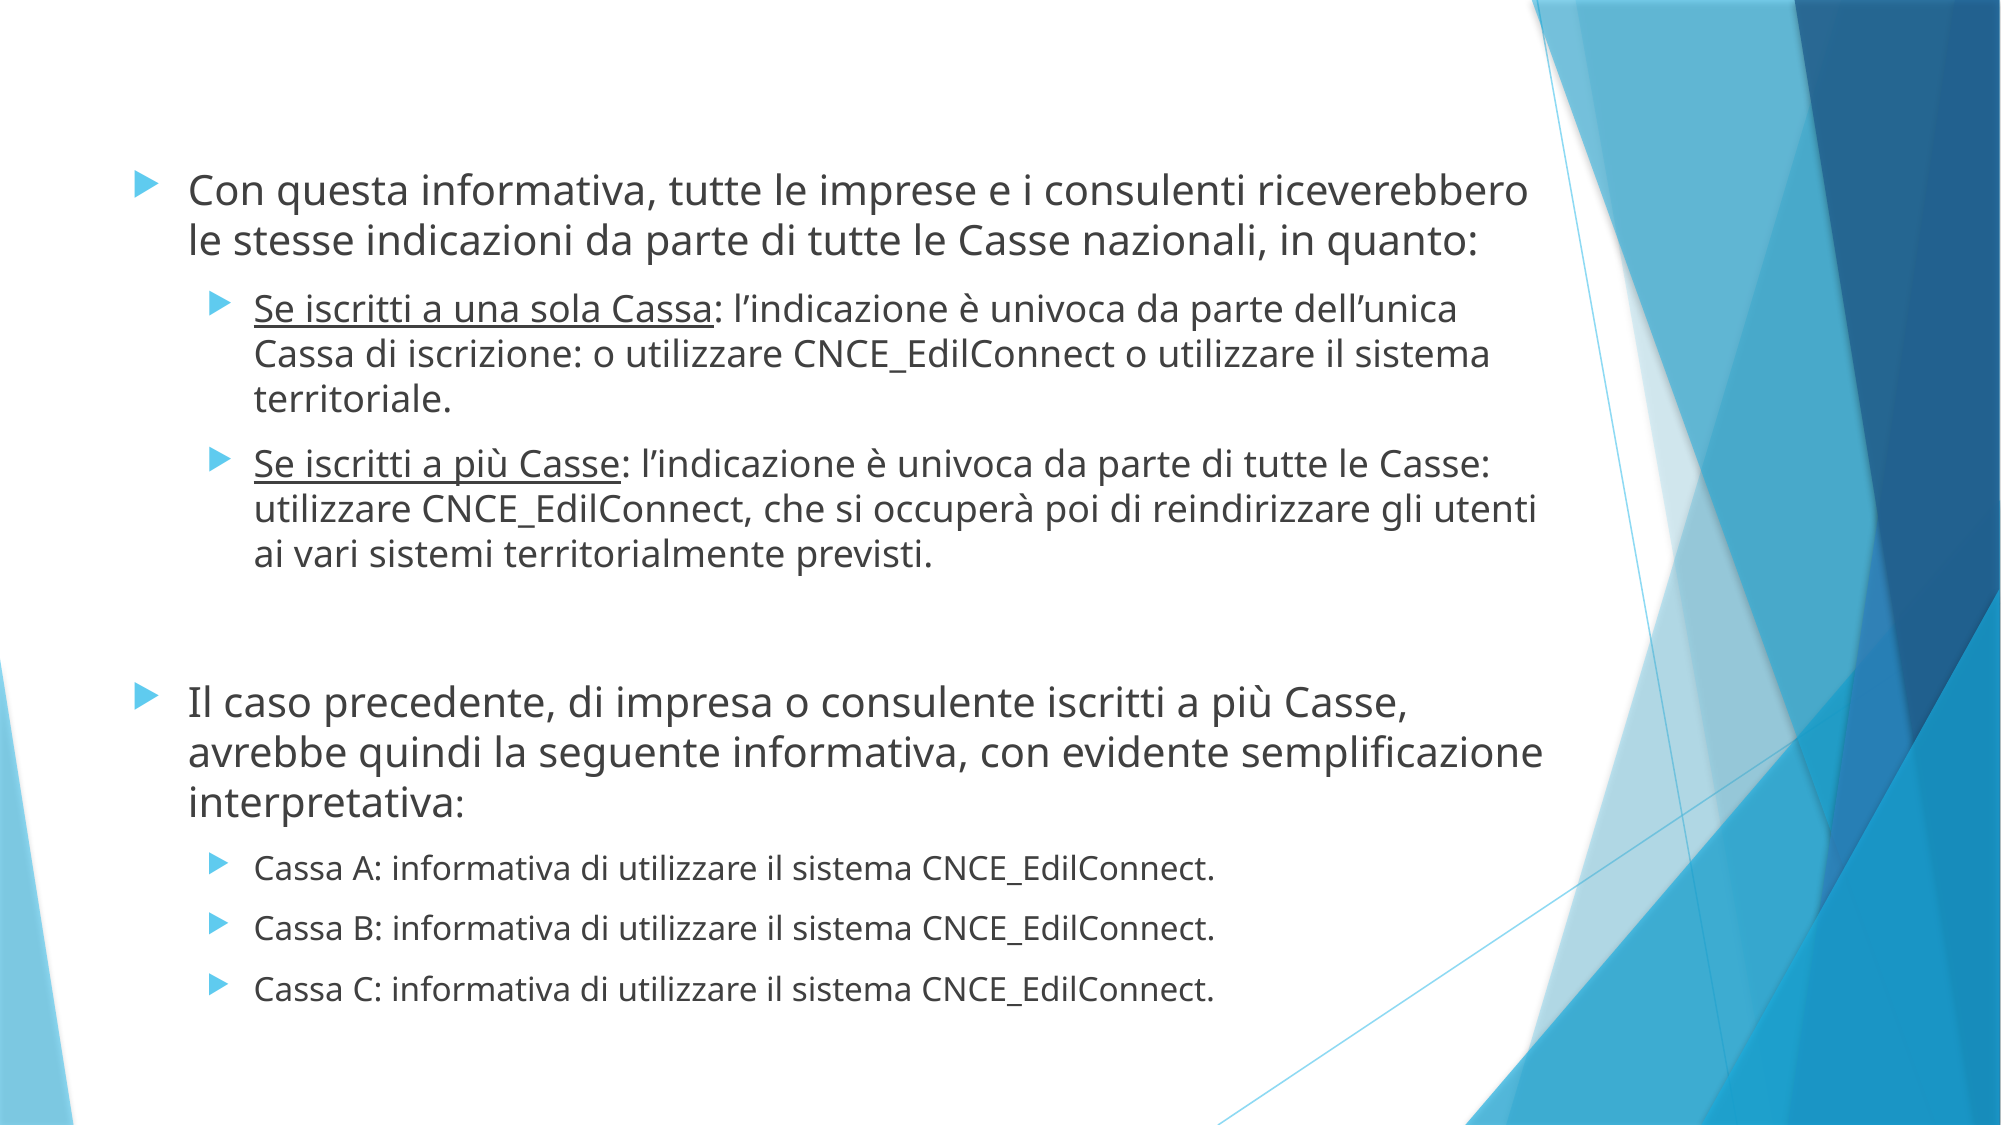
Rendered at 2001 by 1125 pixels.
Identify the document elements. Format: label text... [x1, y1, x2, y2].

list Con questa informativa, tutte le imprese e i consulenti riceverebbero le stesse indicazioni da parte di tutte le Casse nazionali, in quanto: Se iscritti a una sola Cassa: l’indicazione è univoca da parte dell’unica Cassa di iscrizione: o utilizzare CNCE_EdilConnect o utilizzare il sistema territoriale. Se iscritti a più Casse: l’indicazione è univoca da parte di tutte le Casse: utilizzare CNCE_EdilConnect, che si occuperà poi di reindirizzare gli utenti ai vari sistemi territorialmente previsti. Il caso precedente, di impresa o consulente iscritti a più Casse, avrebbe quindi la seguente informativa, con evidente semplificazione interpretativa: Cassa A: informativa di utilizzare il sistema CNCE_EdilConnect. Cassa B: informativa di utilizzare il sistema CNCE_EdilConnect. Cassa C: informativa di utilizzare il sistema CNCE_EdilConnect. [116, 156, 1566, 1033]
